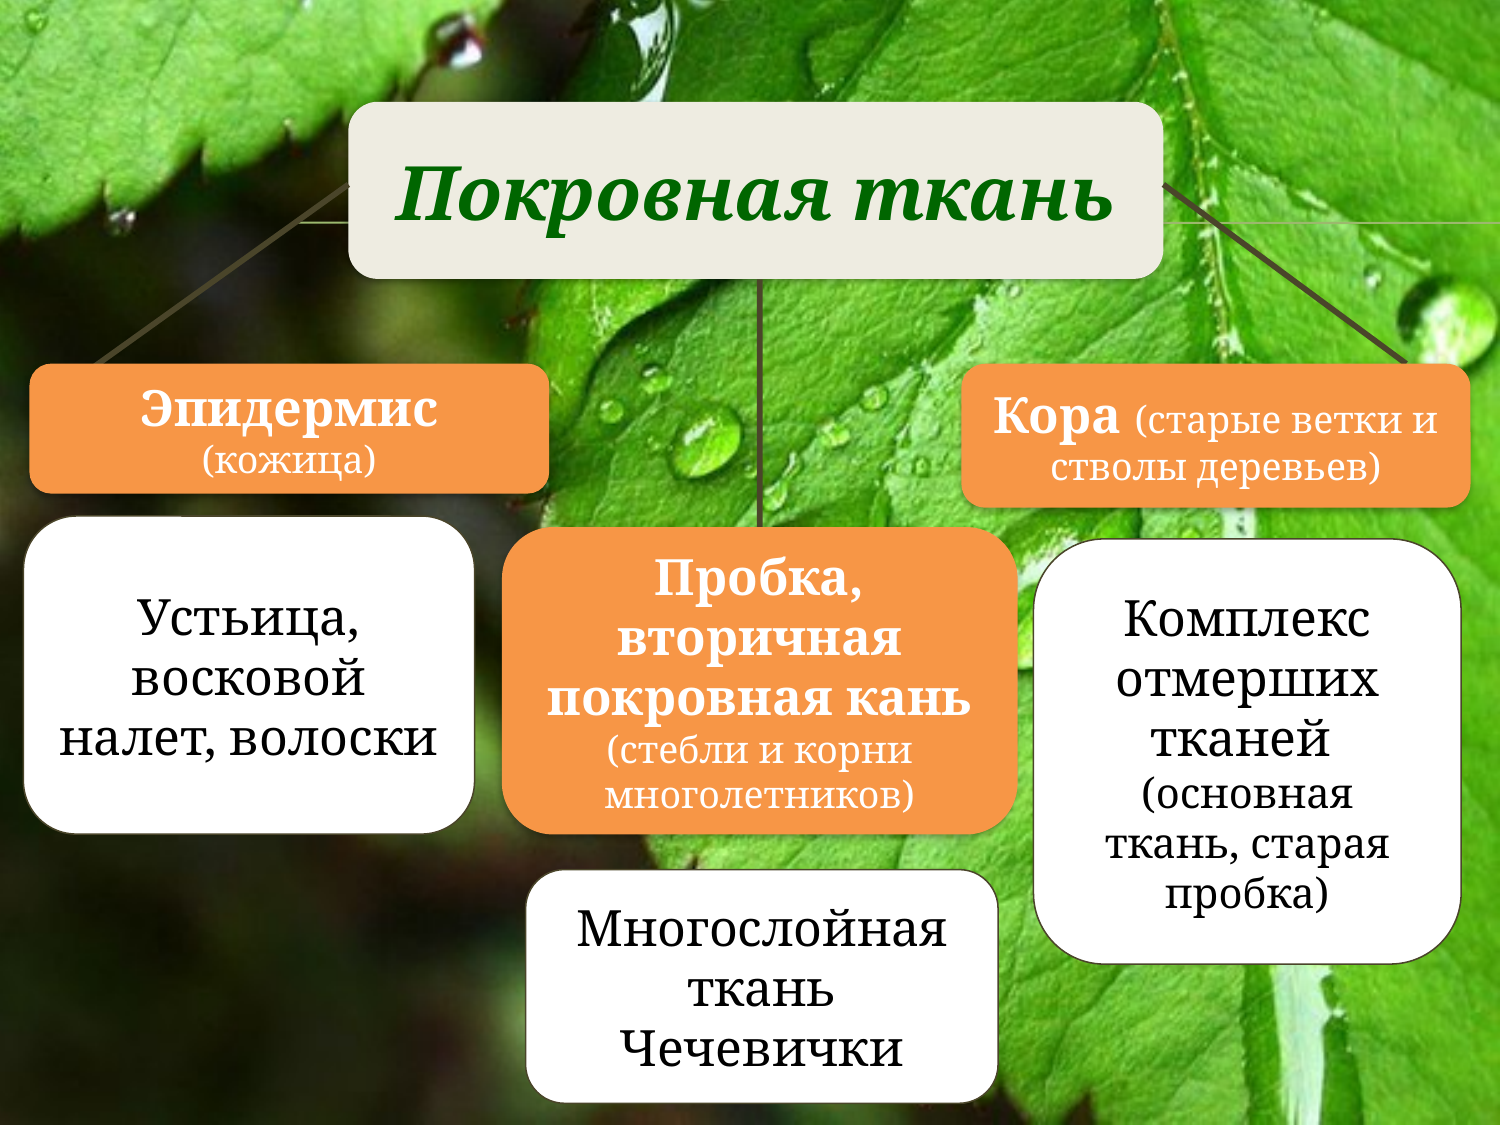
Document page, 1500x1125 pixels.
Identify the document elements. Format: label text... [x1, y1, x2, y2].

text_box Устьица, восковой налет, волоски [20, 512, 478, 838]
picture [0, 0, 1500, 1125]
text_box Многослойная ткань Чечевички [522, 866, 1002, 1107]
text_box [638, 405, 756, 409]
text_box Эпидермис (кожица) [26, 361, 552, 497]
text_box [81, 183, 349, 376]
text_box Кора (старые ветки и стволы деревьев) [958, 361, 1474, 511]
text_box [1162, 184, 1407, 365]
text_box Пробка, вторичная покровная кань (стебли и корни многолетников) [499, 524, 1021, 838]
text_box Комплекс отмерших тканей (основная ткань, старая пробка) [1030, 535, 1465, 968]
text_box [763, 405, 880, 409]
text_box Покровная ткань [345, 98, 1167, 283]
